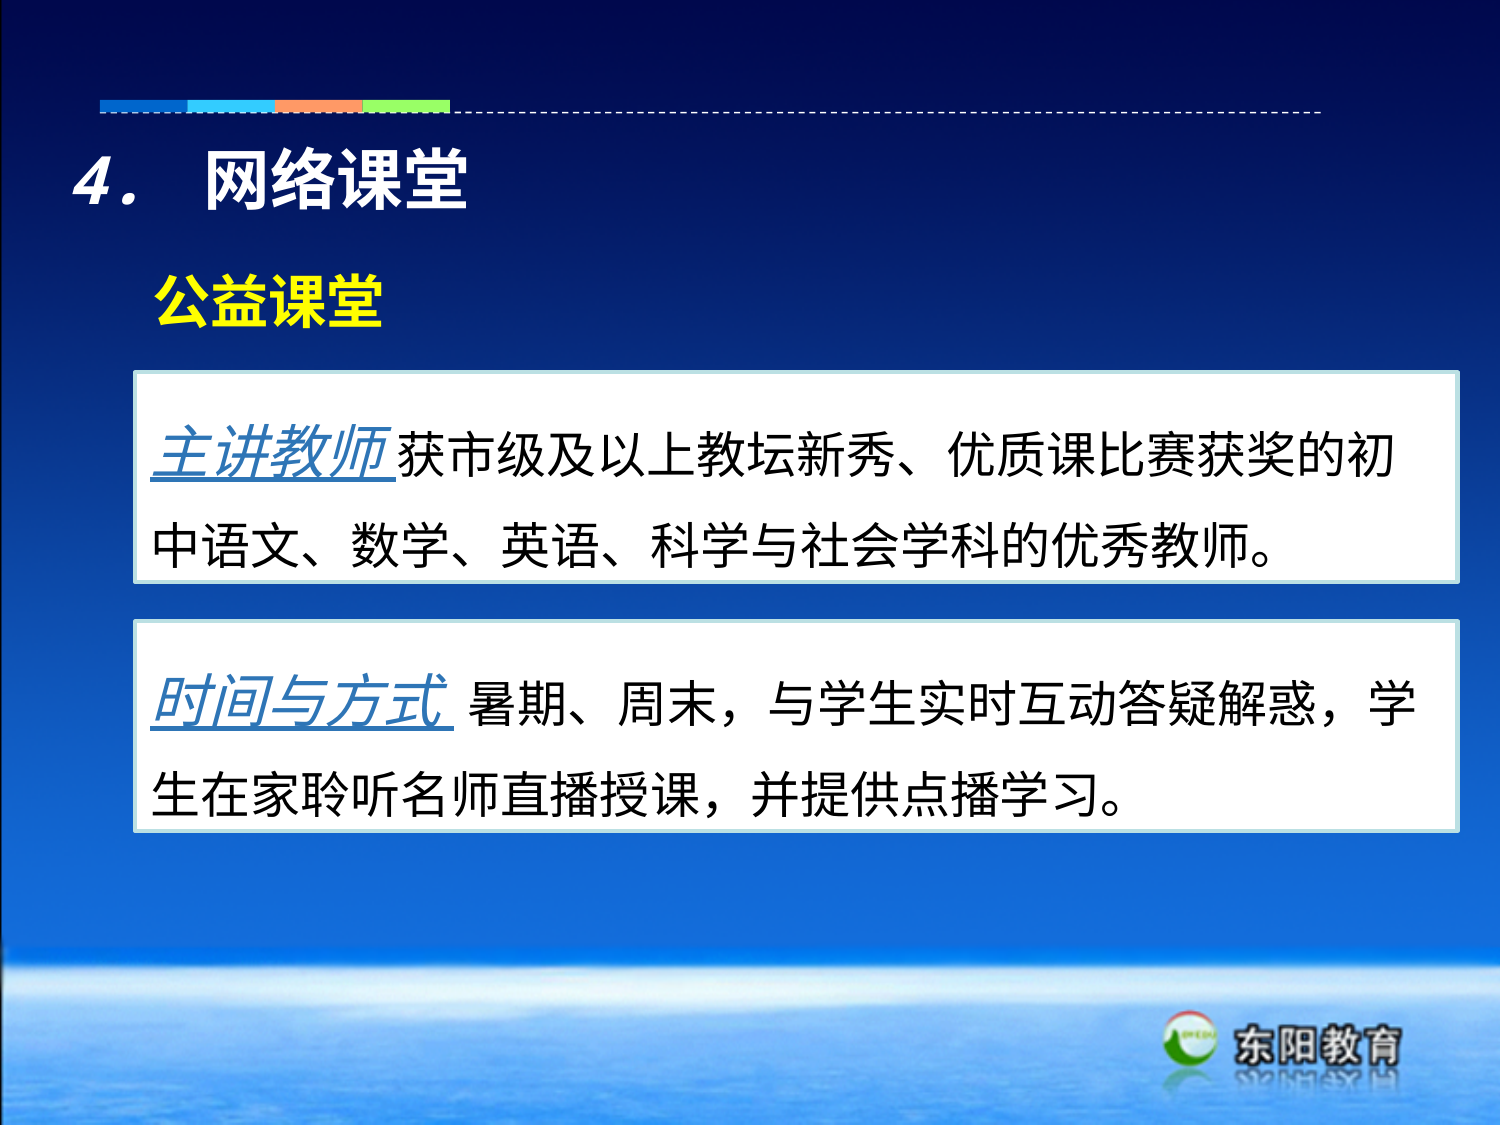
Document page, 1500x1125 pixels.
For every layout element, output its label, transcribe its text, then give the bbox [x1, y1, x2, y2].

picture [0, 0, 1500, 1125]
text_box 4. 网络课堂 [52, 130, 486, 225]
text_box 主讲教师 获市级及以上教坛新秀、优质课比赛获奖的初中语文、数学、英语、科学与社会学科的优秀教师。 [133, 370, 1460, 584]
text_box 公益课堂 [137, 257, 401, 343]
text_box 时间与方式 暑期、周末，与学生实时互动答疑解惑，学生在家聆听名师直播授课，并提供点播学习。 [133, 619, 1460, 833]
